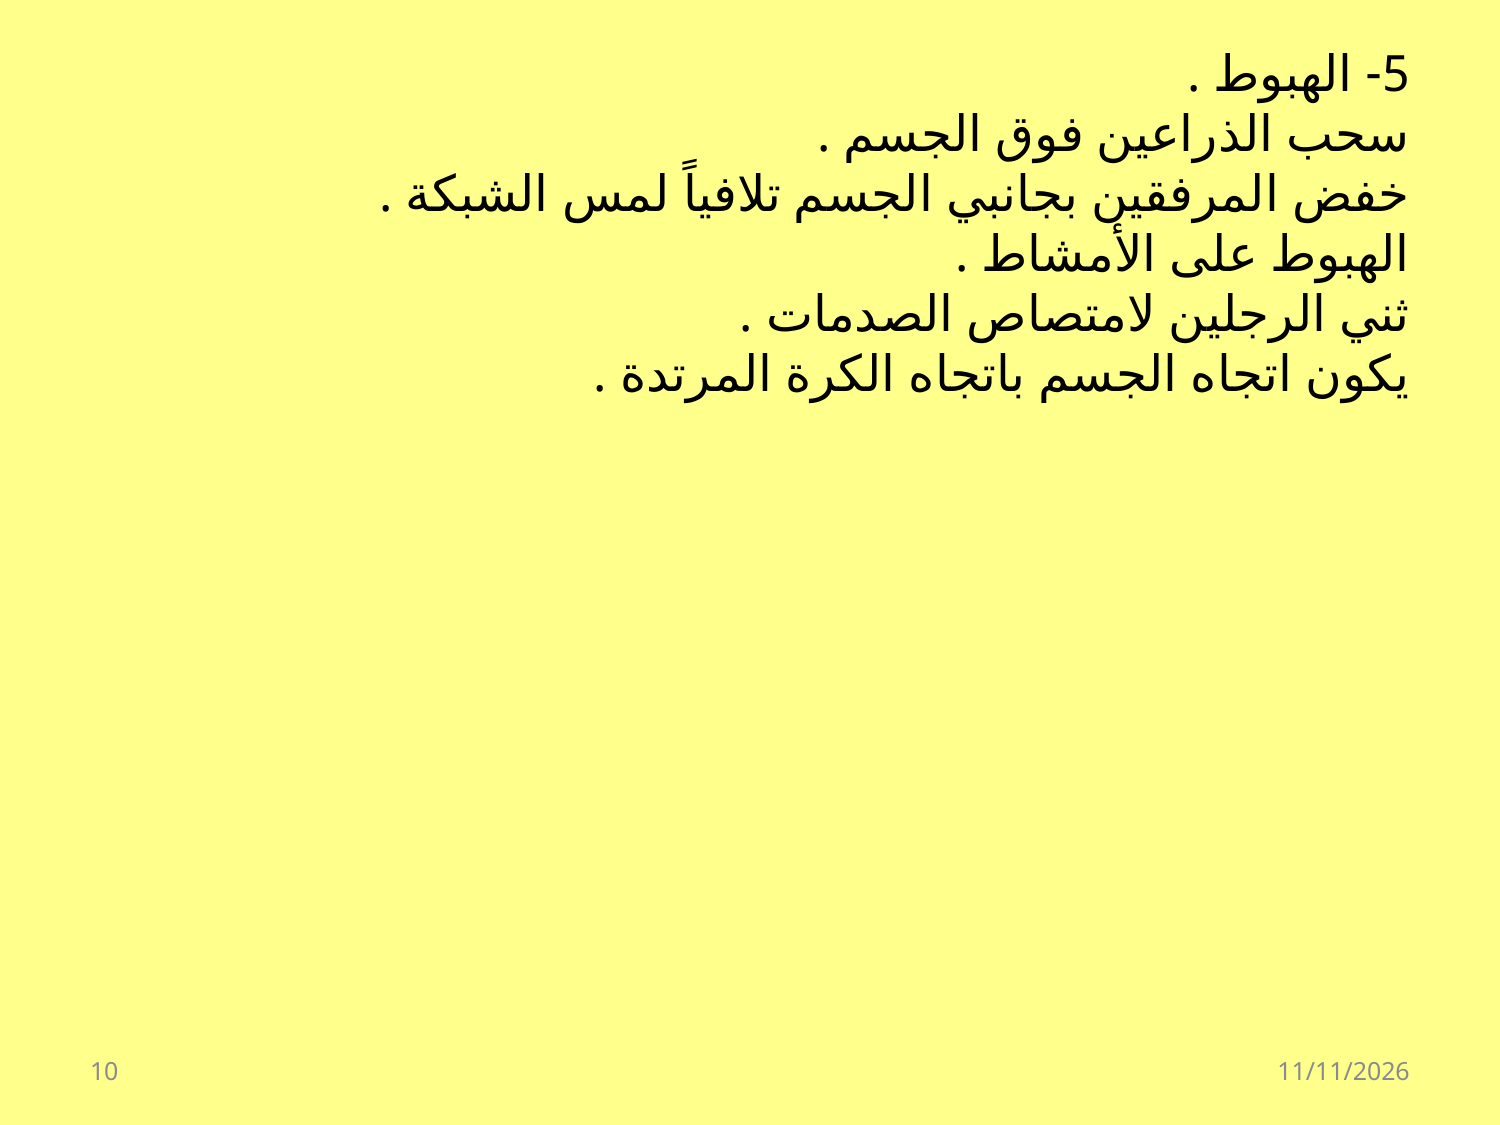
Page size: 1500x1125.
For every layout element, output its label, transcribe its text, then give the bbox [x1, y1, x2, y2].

title 5- الهبوط . سحب الذراعين فوق الجسم . خفض المرفقين بجانبي الجسم تلافياً لمس الشبكة . الهبوط على الأمشاط . ثني الرجلين لامتصاص الصدمات . يكون اتجاه الجسم باتجاه الكرة المرتدة . [75, 45, 1425, 399]
slide_number 10 [75, 1042, 425, 1103]
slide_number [1074, 1042, 1425, 1103]
